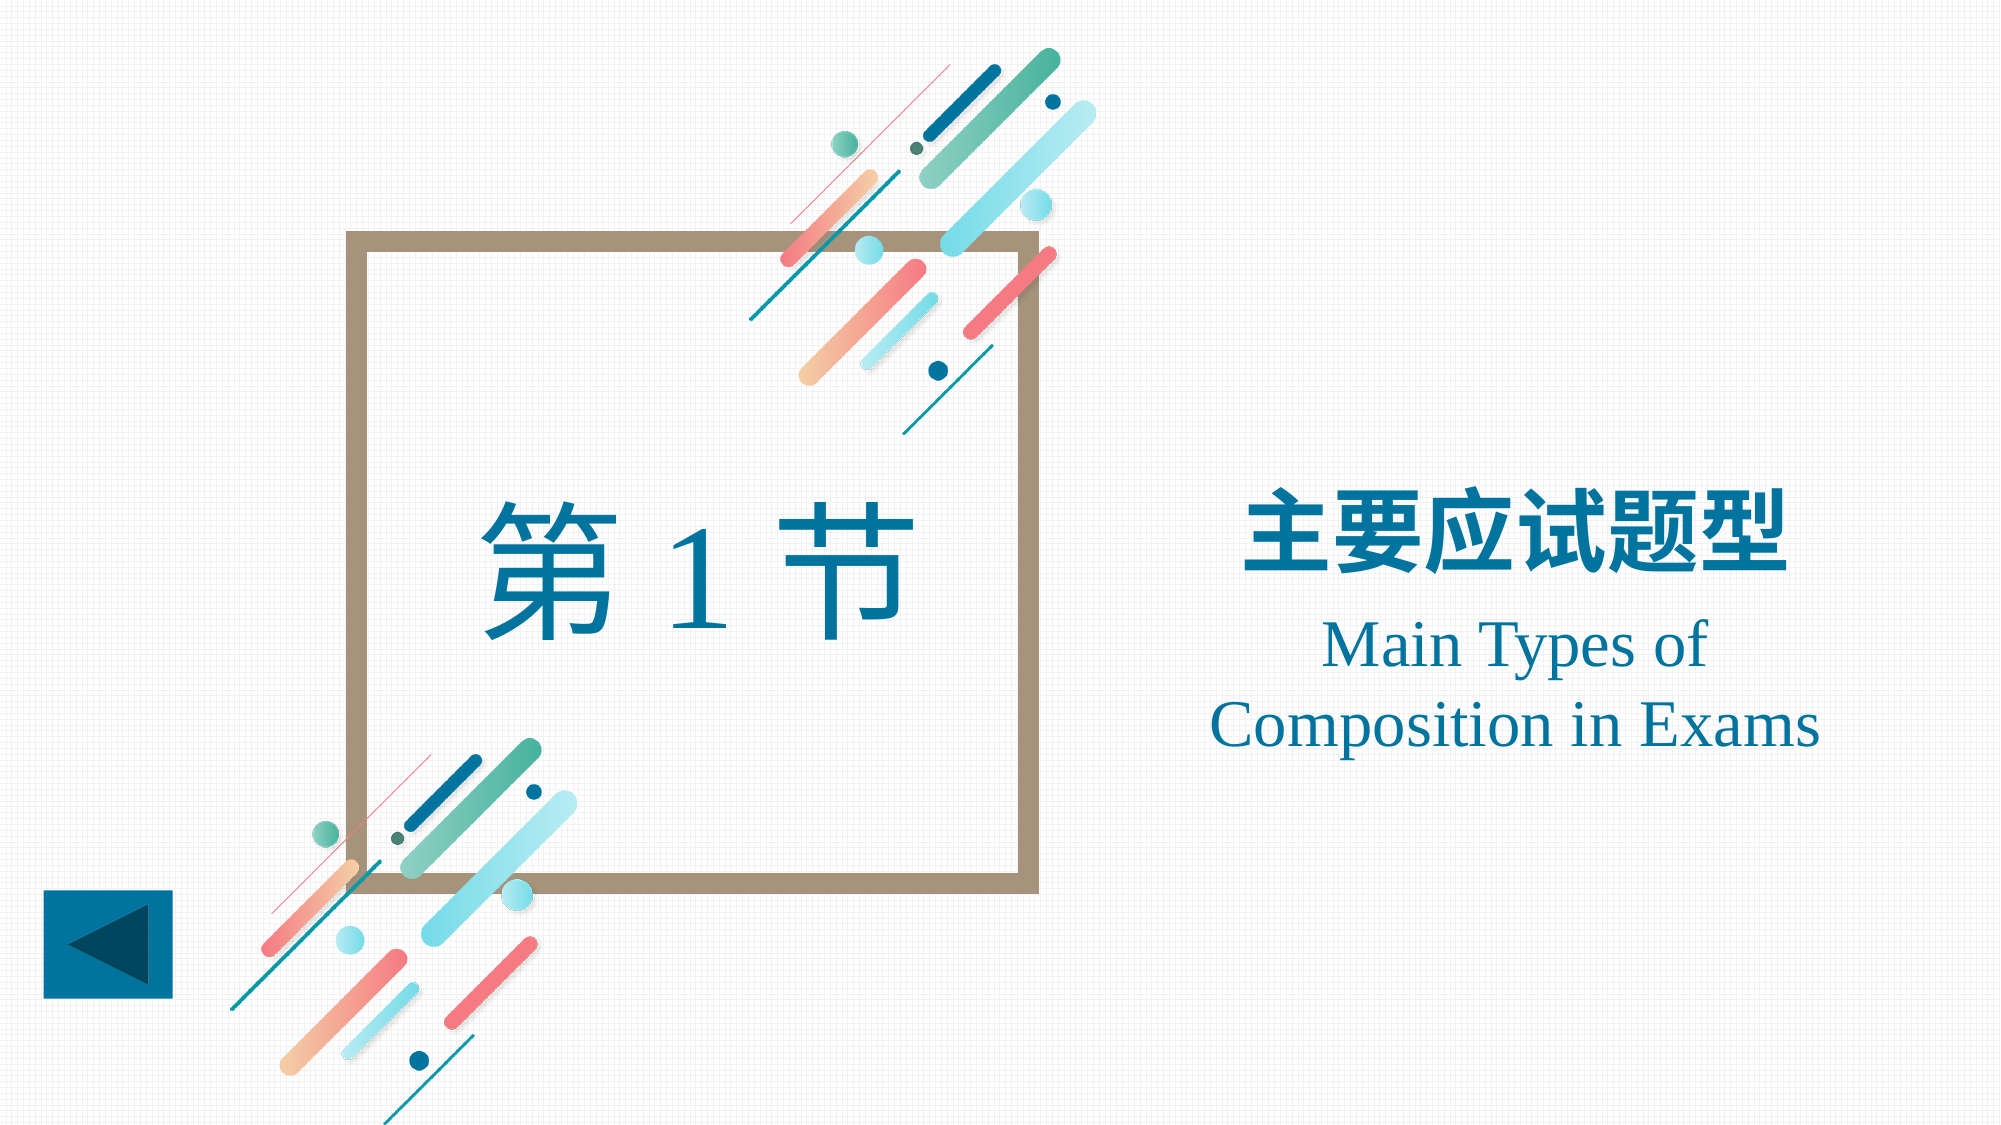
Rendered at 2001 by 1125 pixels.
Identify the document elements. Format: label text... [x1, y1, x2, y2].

text_box 主要应试题型 [1143, 466, 2000, 591]
text_box Main Types of Composition in Exams [1179, 592, 1852, 768]
picture [230, 738, 577, 1125]
text_box [43, 889, 174, 1000]
text_box 第1节 [459, 416, 1143, 666]
text_box [355, 241, 1030, 884]
picture [749, 48, 1096, 435]
